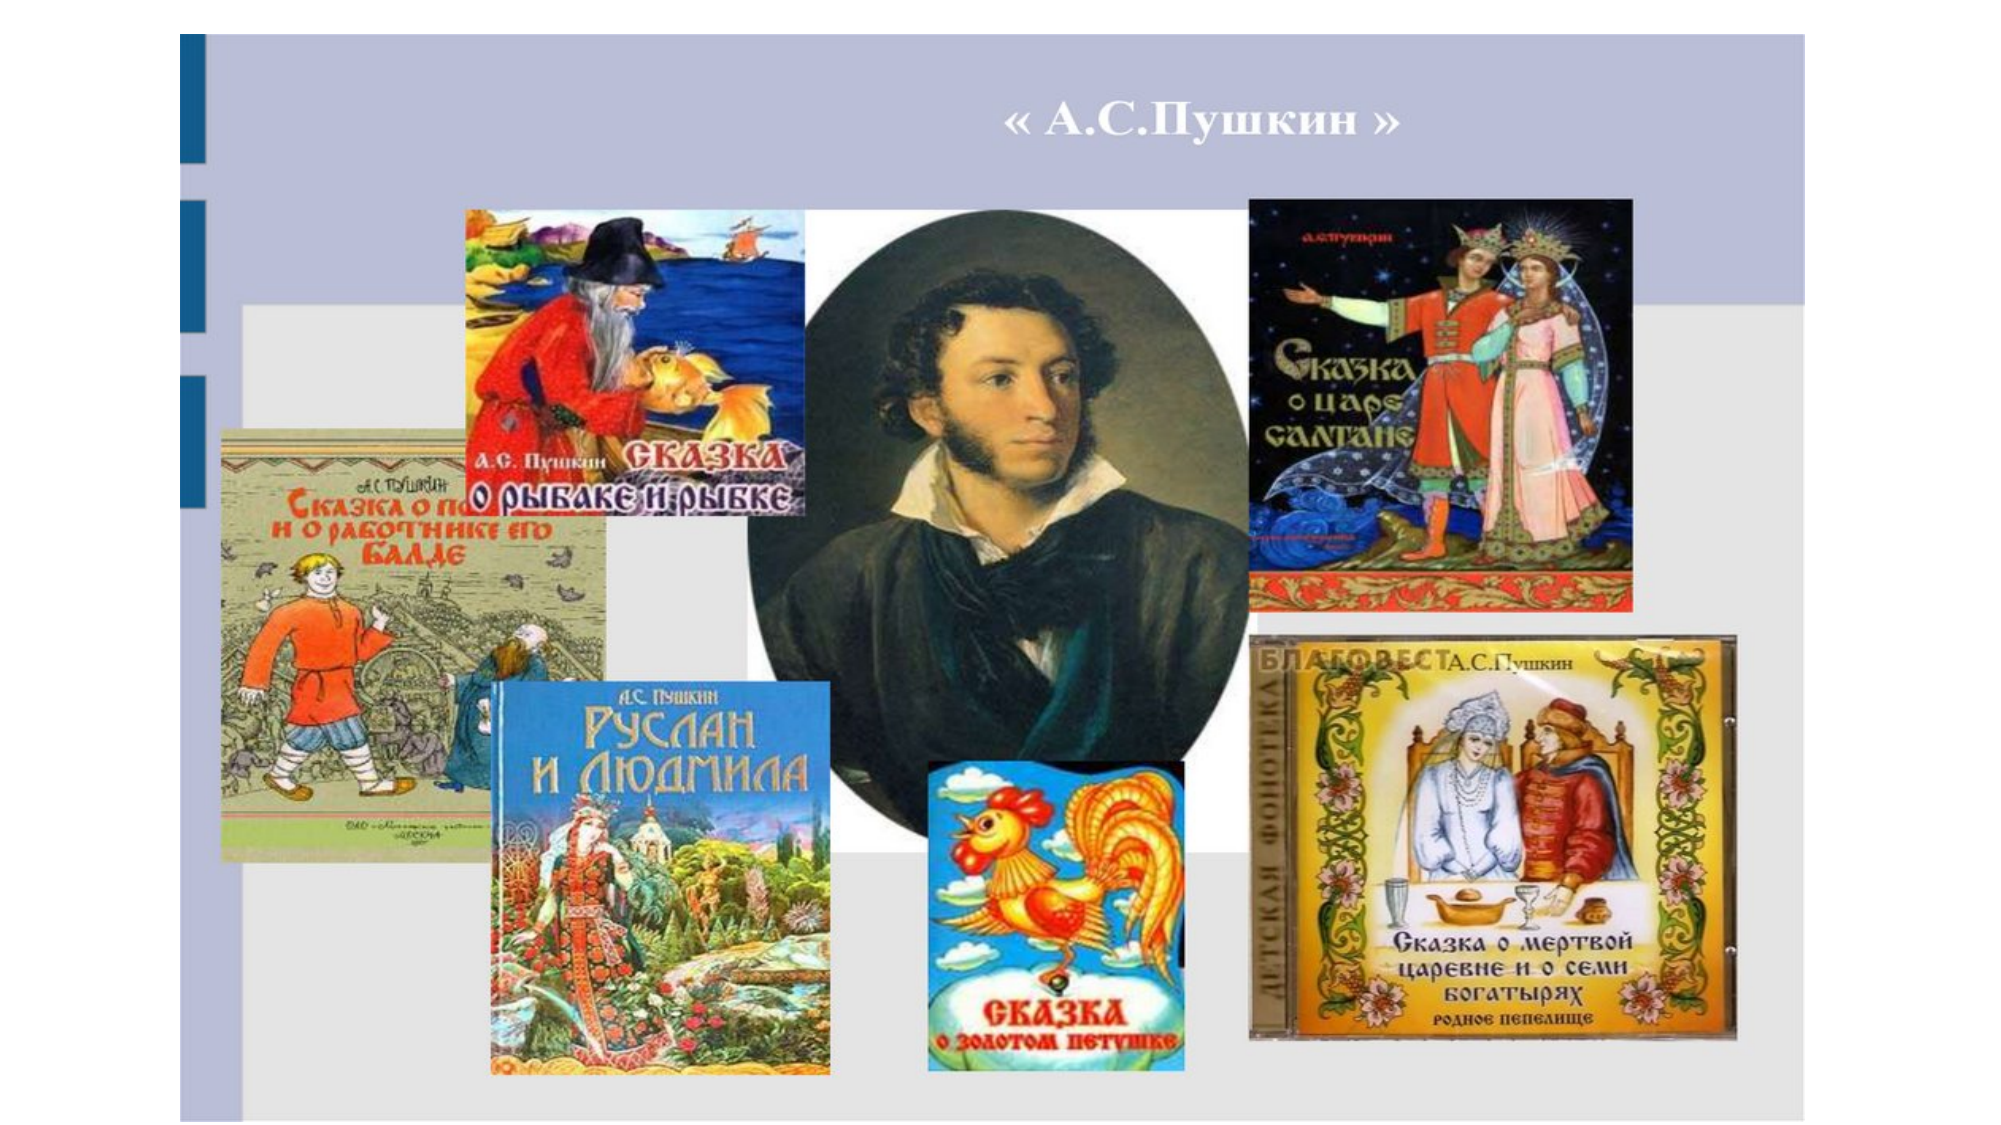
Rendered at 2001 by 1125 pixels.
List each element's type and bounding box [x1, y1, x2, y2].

picture [179, 34, 1805, 1123]
